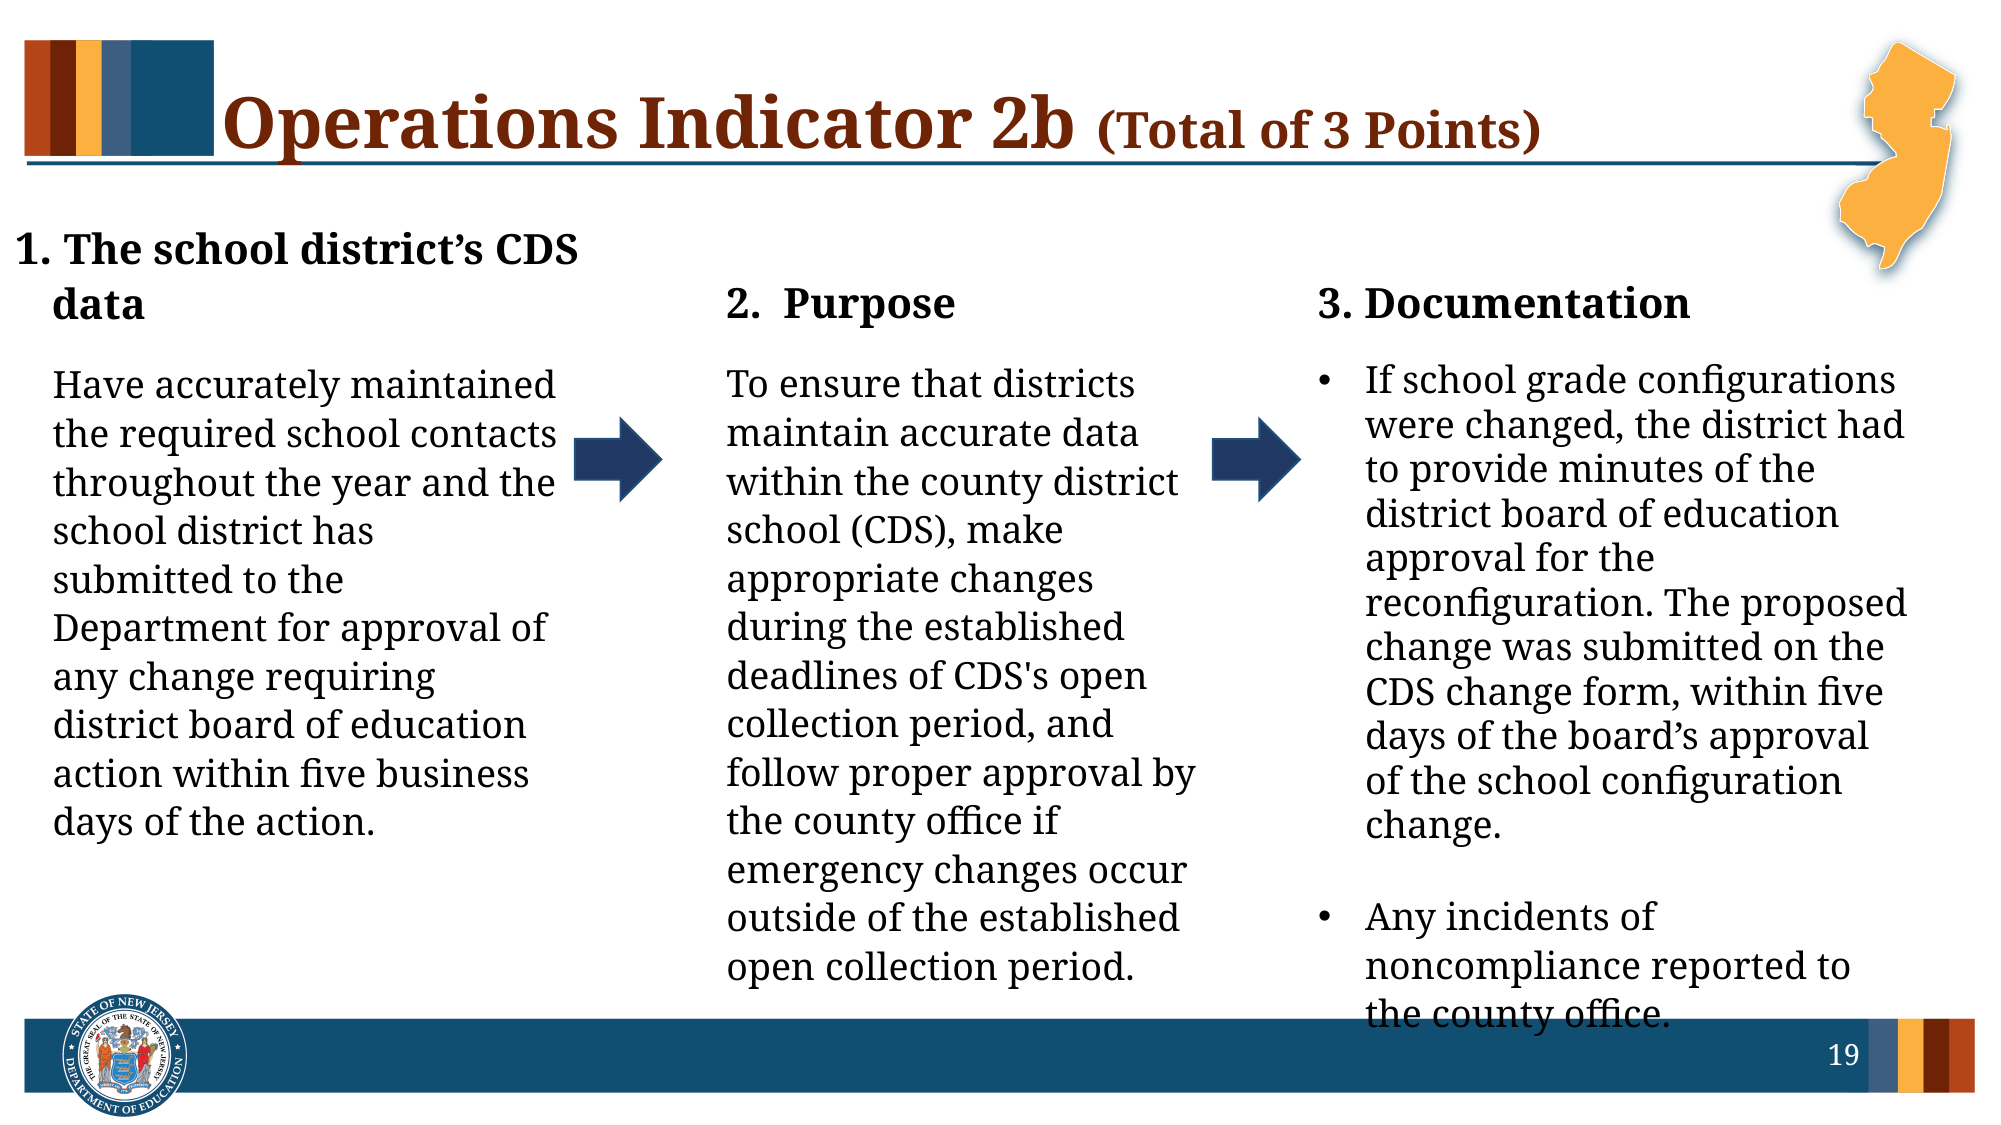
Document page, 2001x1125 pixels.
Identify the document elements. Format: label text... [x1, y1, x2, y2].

list To ensure that districts maintain accurate data within the county district school (CDS), make appropriate changes during the established deadlines of CDS's open collection period, and follow proper approval by the county office if emergency changes occur outside of the established open collection period. [711, 349, 1235, 975]
slide_number 19 [1425, 1026, 1876, 1087]
picture [24, 992, 1975, 1119]
list If school grade configurations were changed, the district had to provide minutes of the district board of education approval for the reconfiguration. The proposed change was submitted on the CDS change form, within five days of the board’s approval of the school configuration change. Any incidents of noncompliance reported to the county office. [1303, 350, 1930, 976]
title Operations Indicator 2b (Total of 3 Points) [206, 62, 1868, 189]
picture [24, 26, 1976, 295]
list Have accurately maintained the required school contacts throughout the year and the school district has submitted to the Department for approval of any change requiring district board of education action within five business days of the action. [37, 350, 578, 976]
list 3. Documentation [1303, 267, 1865, 335]
list 1. The school district’s CDS data [0, 200, 680, 336]
list 2. Purpose [711, 267, 1271, 335]
